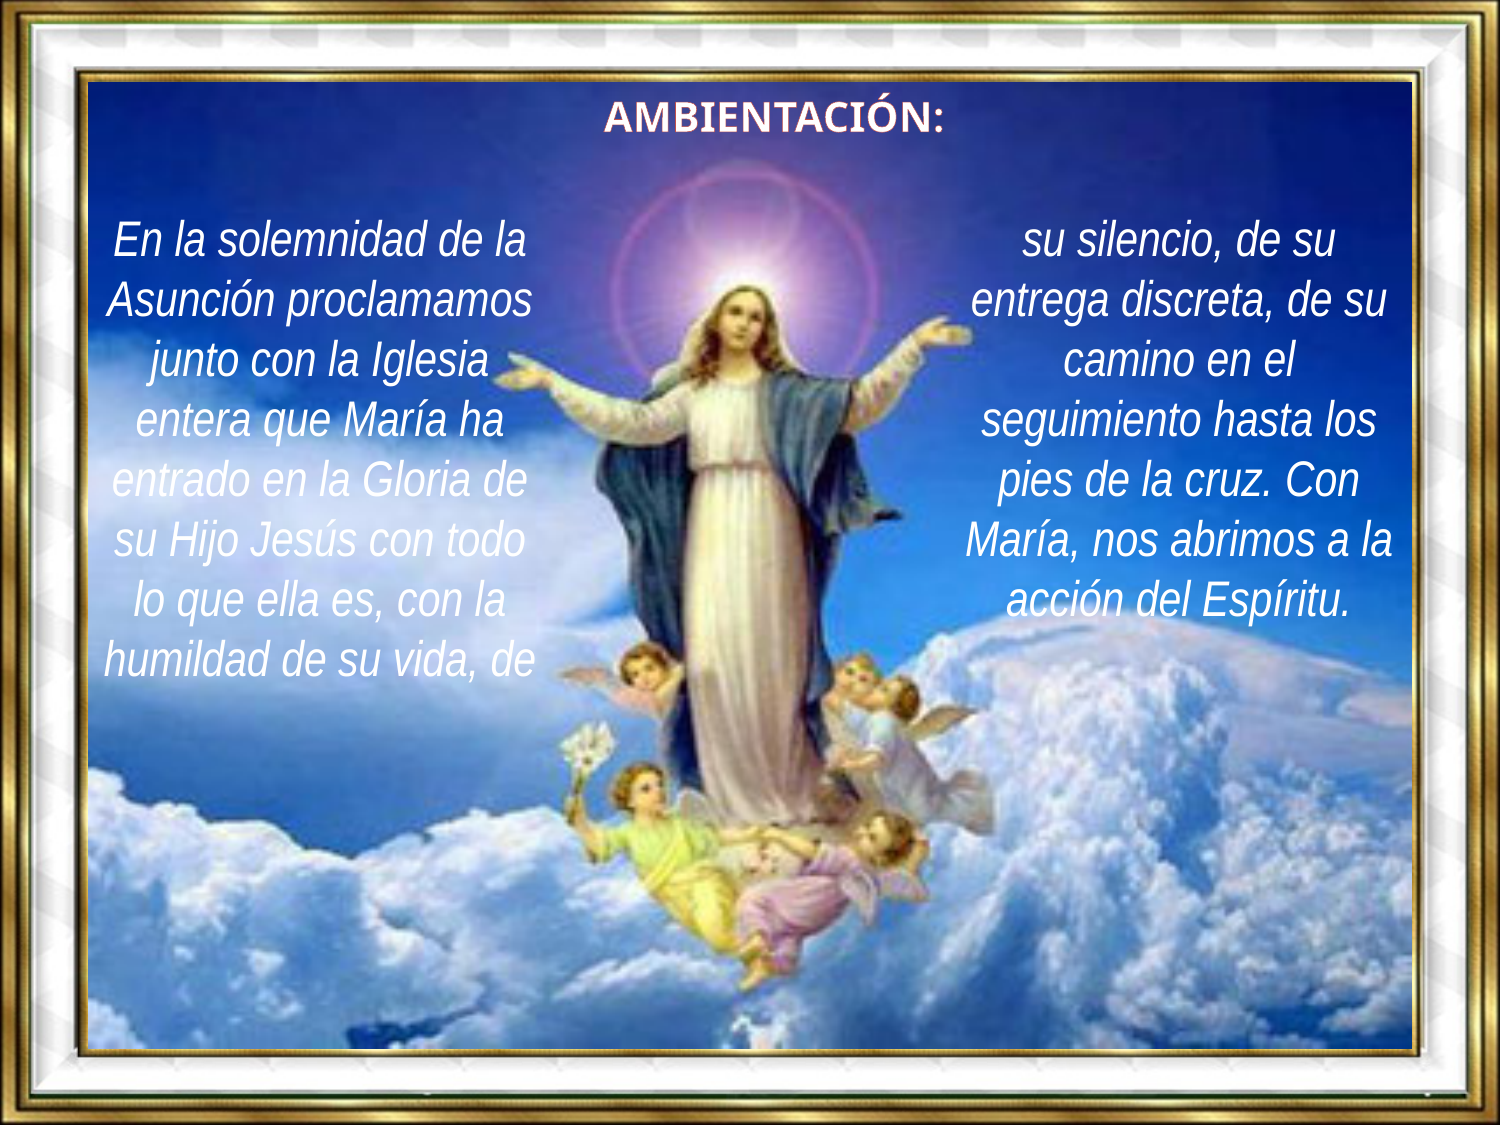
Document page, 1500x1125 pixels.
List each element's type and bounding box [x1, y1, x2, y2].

picture [0, 0, 1500, 1125]
text_box [79, 198, 83, 694]
text_box [1417, 198, 1421, 634]
